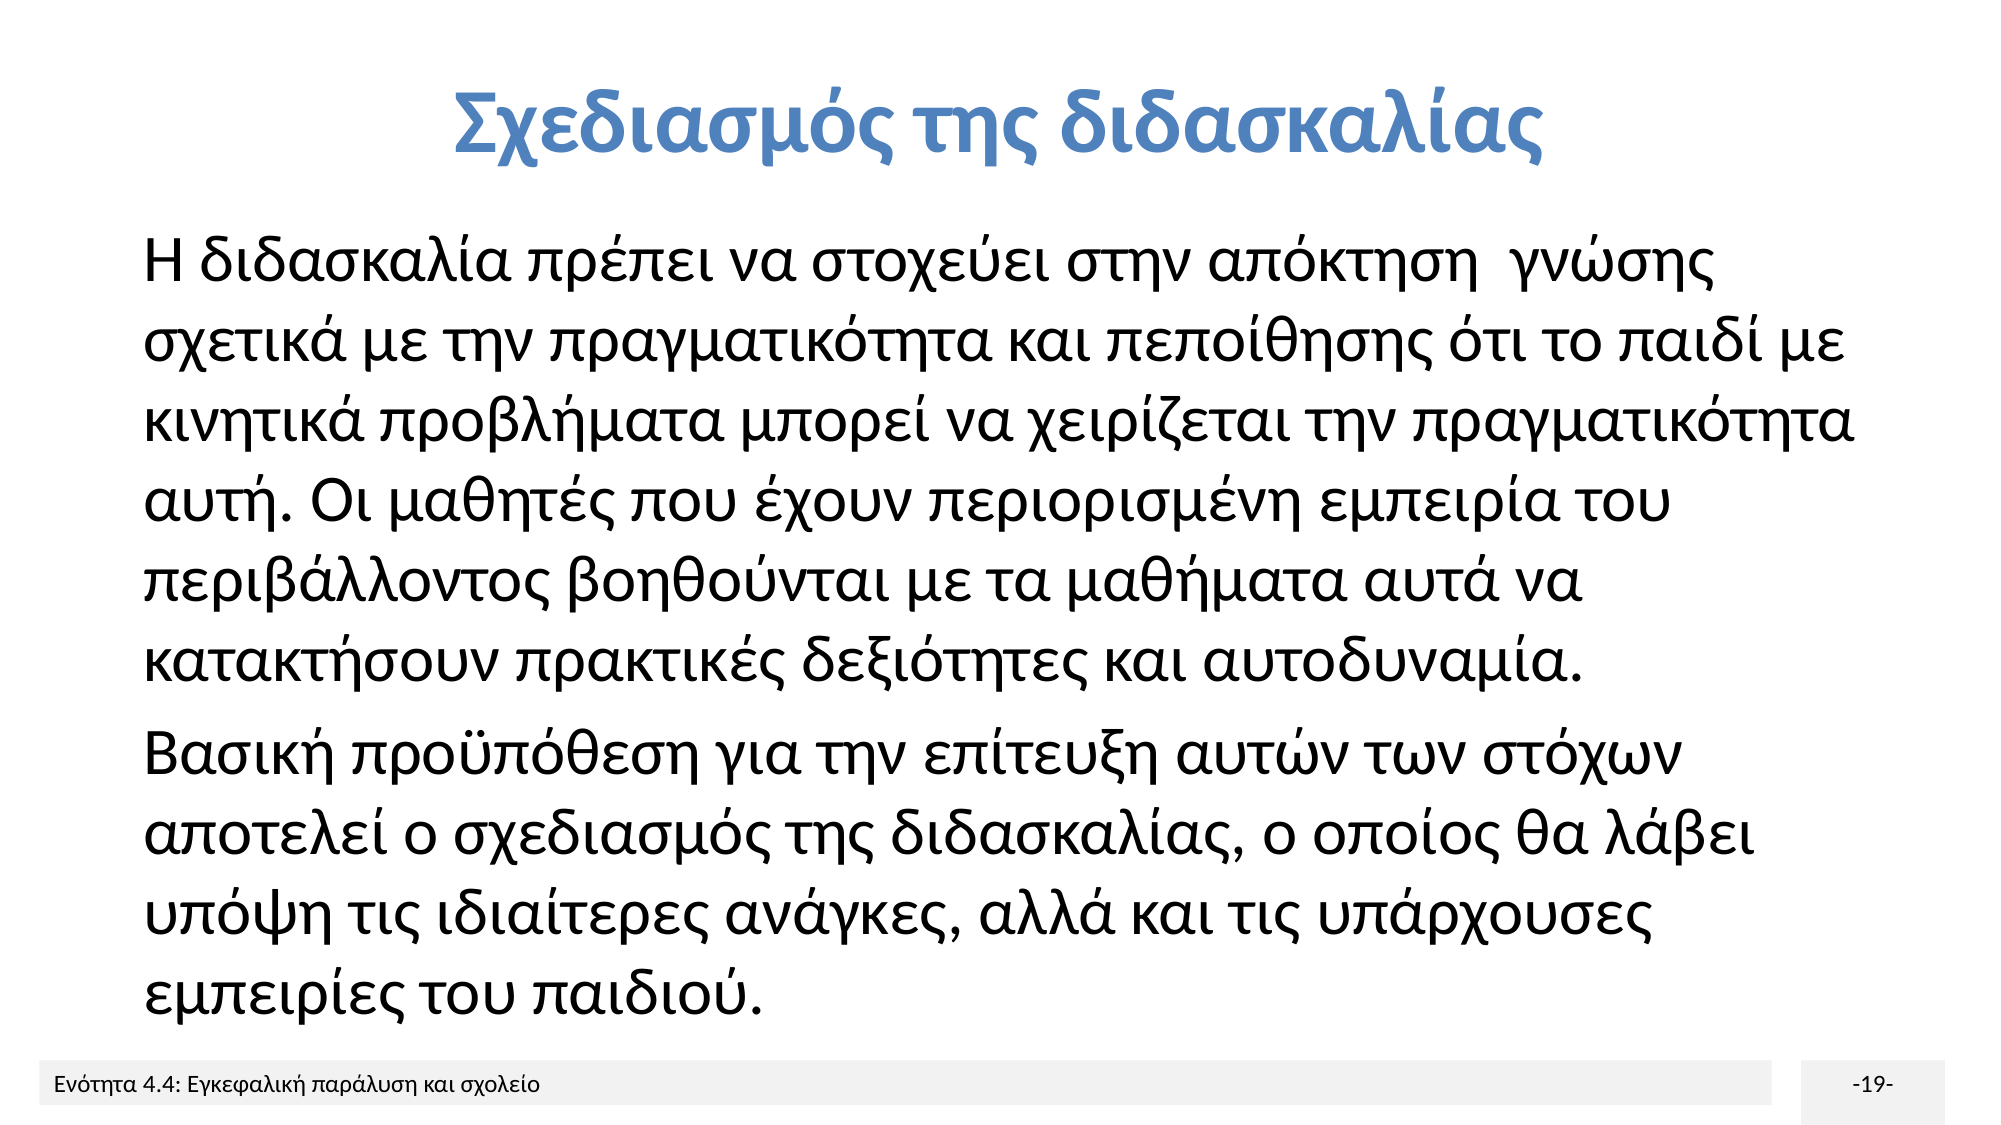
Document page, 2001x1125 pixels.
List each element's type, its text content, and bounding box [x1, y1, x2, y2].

title Σχεδιασμός της διδασκαλίας [99, 45, 1900, 188]
list Η διδασκαλία πρέπει να στοχεύει στην απόκτηση γνώσης σχετικά με την πραγματικότητα και πεποίθησης ότι το παιδί με κινητικά προβλήματα μπορεί να χειρίζεται την πραγματικότητα αυτή. Οι μαθητές που έχουν περιορισμένη εμπειρία του περιβάλλοντος βοηθούνται με τα μαθήματα αυτά να κατακτήσουν πρακτικές δεξιότητες και αυτοδυναμία. Βασική προϋπόθεση για την επίτευξη αυτών των στόχων αποτελεί ο σχεδιασμός της διδασκαλίας, ο οποίος θα λάβει υπόψη τις ιδιαίτερες ανάγκες, αλλά και τις υπάρχουσες εμπειρίες του παιδιού. [128, 207, 1929, 1019]
